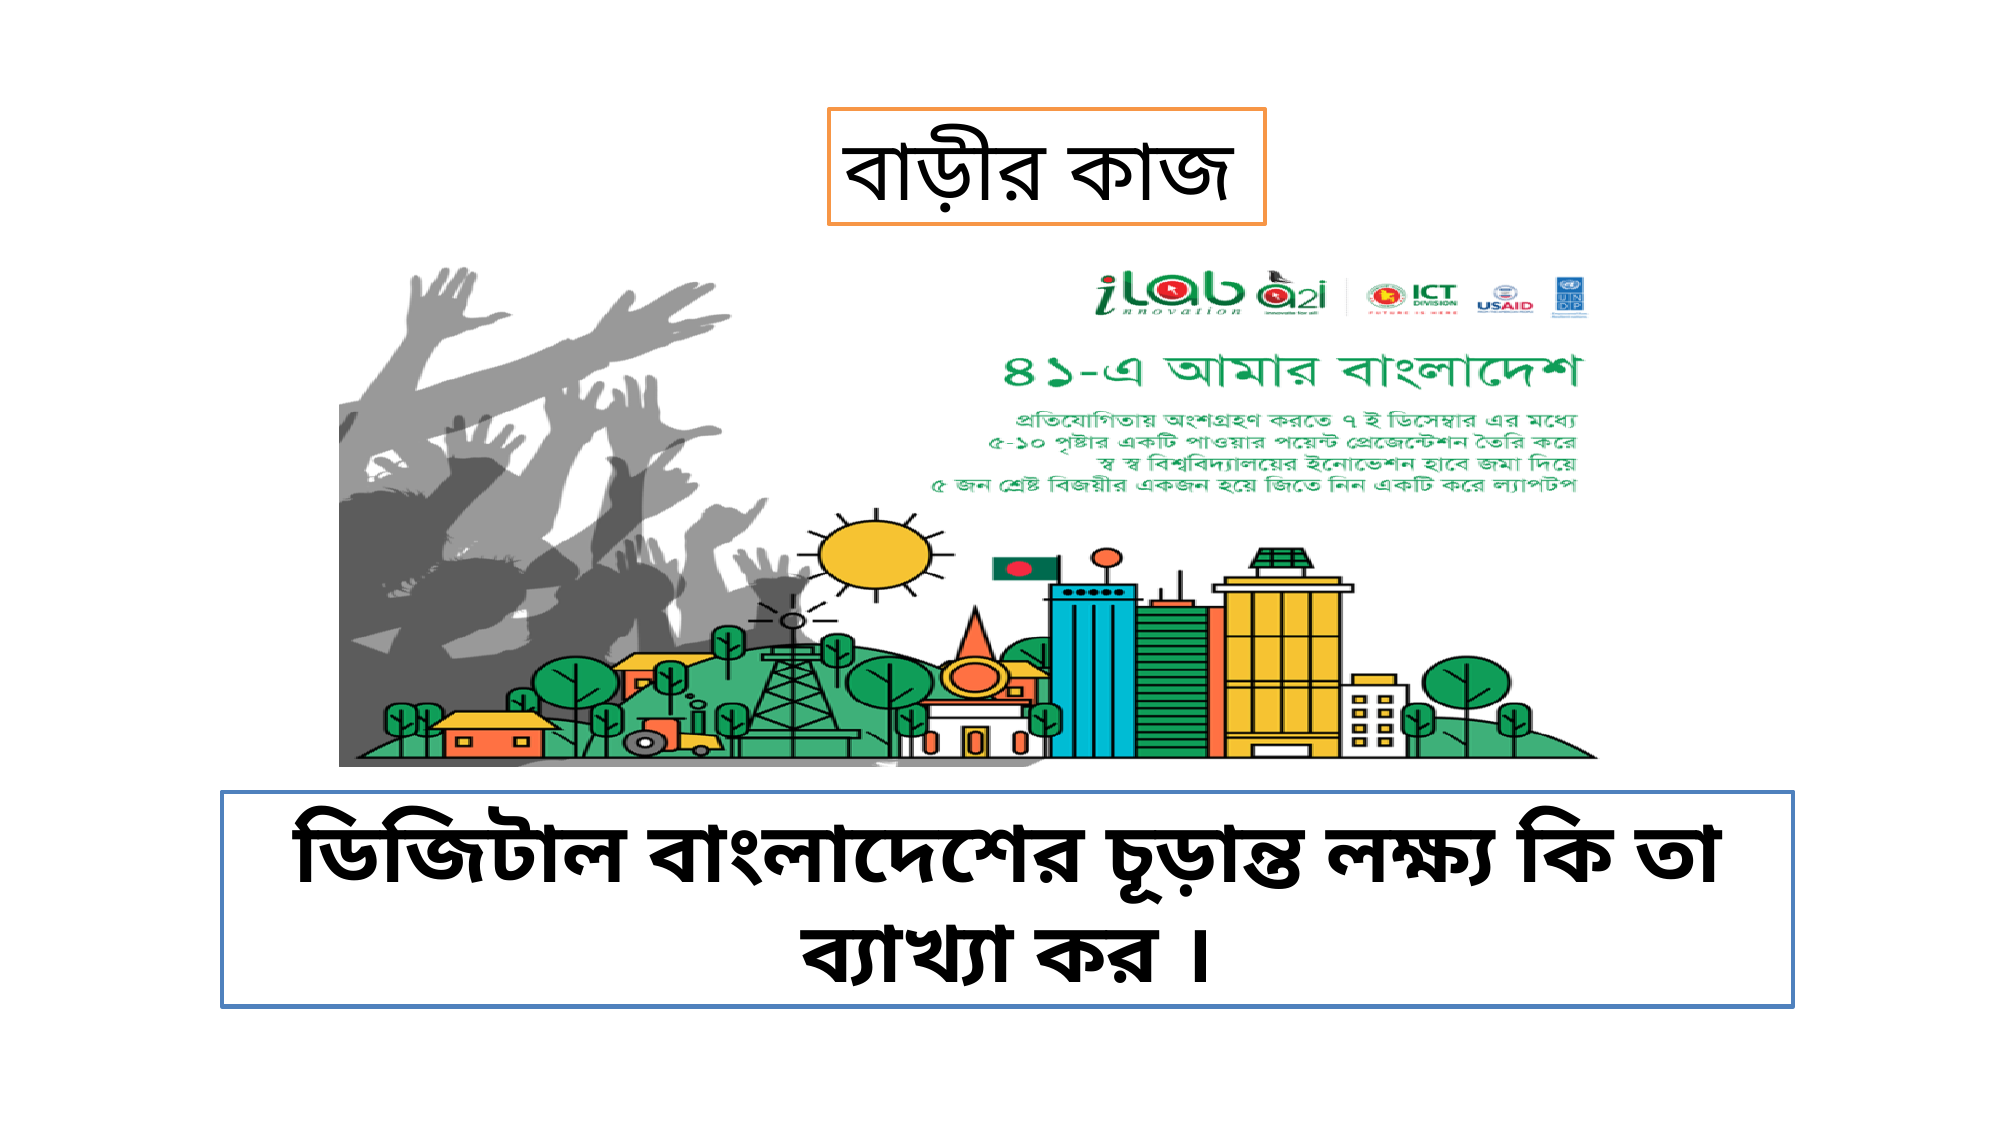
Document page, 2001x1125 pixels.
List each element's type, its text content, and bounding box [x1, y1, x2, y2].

text_box বাড়ীর কাজ [827, 107, 1267, 226]
picture [339, 250, 1618, 767]
text_box ডিজিটাল বাংলাদেশের চূড়ান্ত লক্ষ্য কি তা ব্যাখ্যা কর । [220, 790, 1795, 1009]
